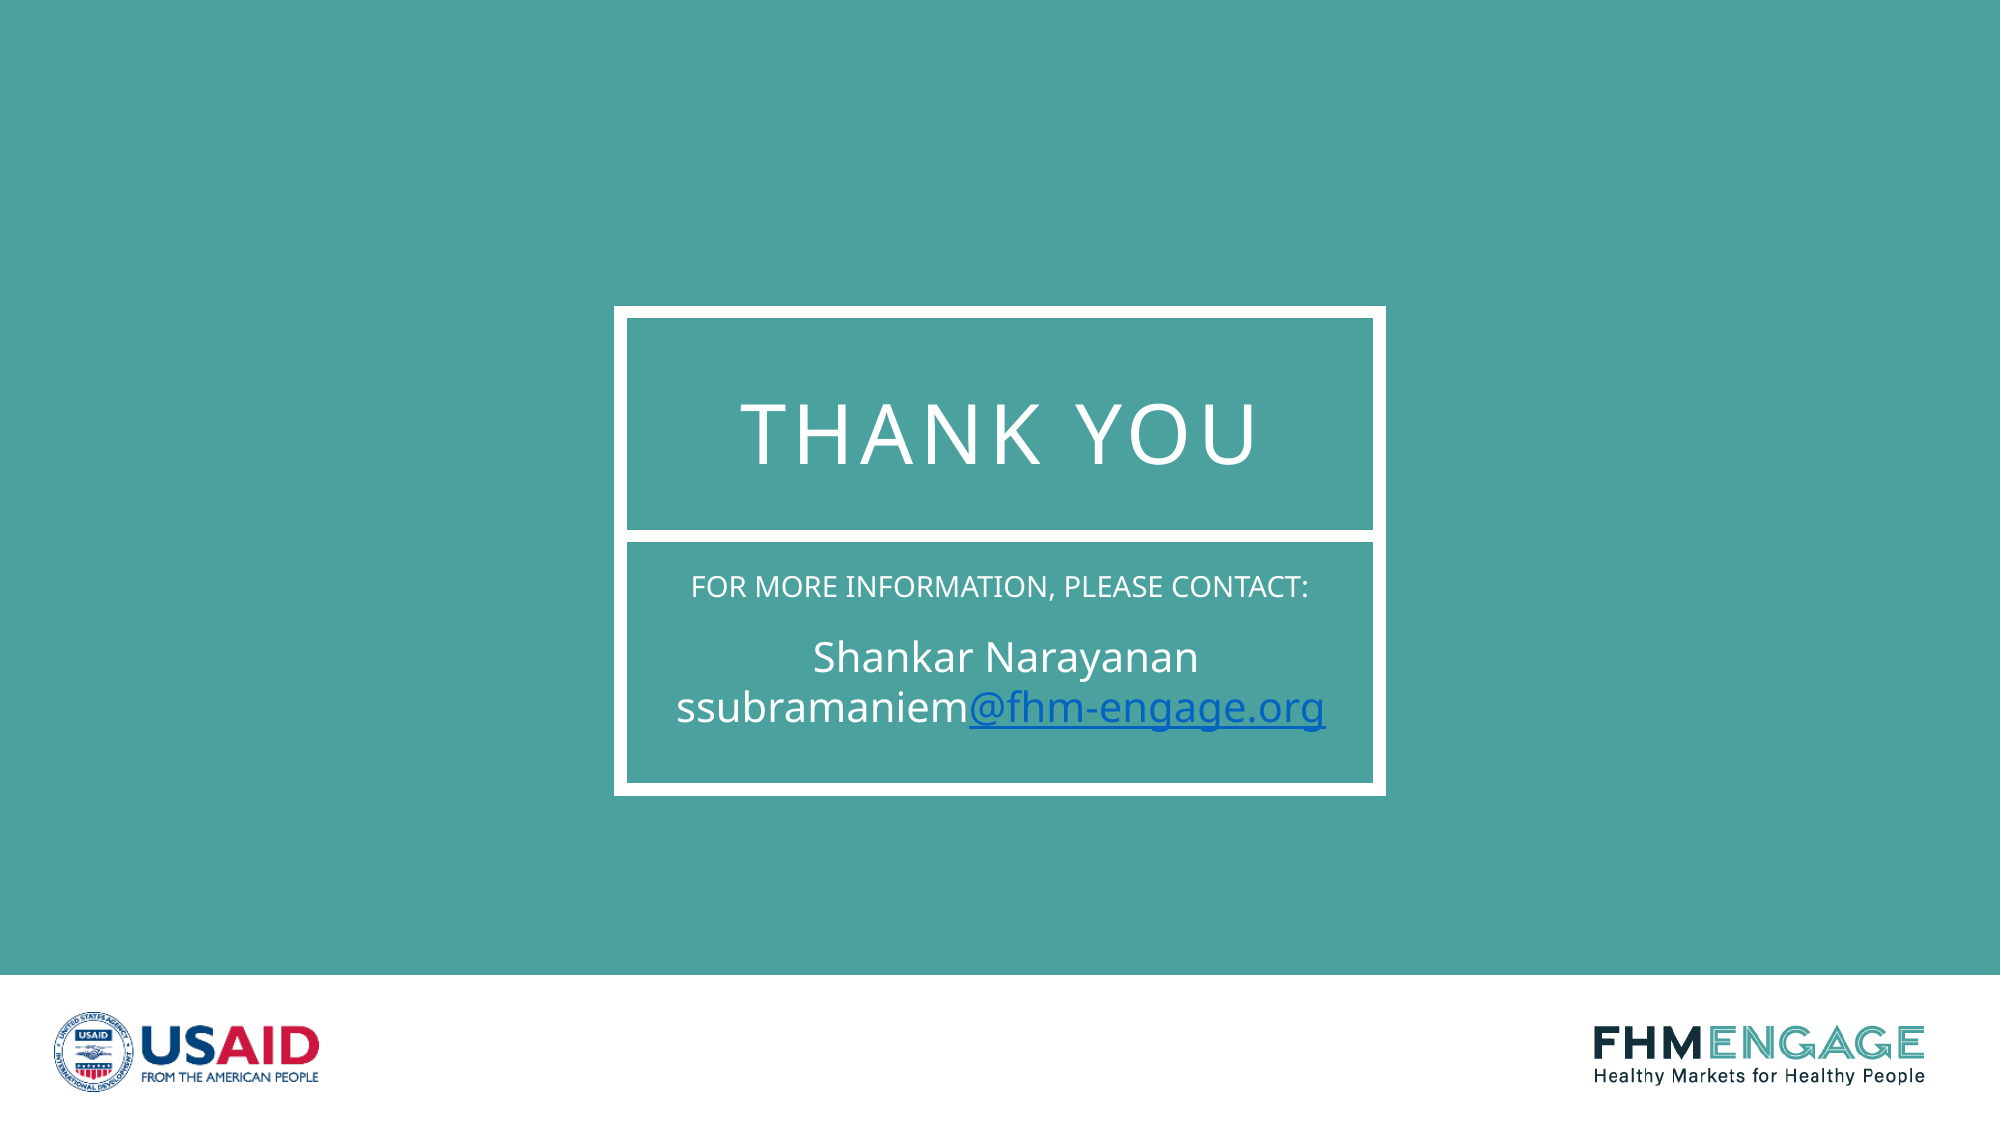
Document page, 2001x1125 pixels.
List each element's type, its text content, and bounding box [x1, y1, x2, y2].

picture [54, 1012, 319, 1092]
title Shankar Narayanan ssubramaniem@fhm-engage.org [650, 609, 1363, 760]
picture [1532, 1012, 1985, 1092]
